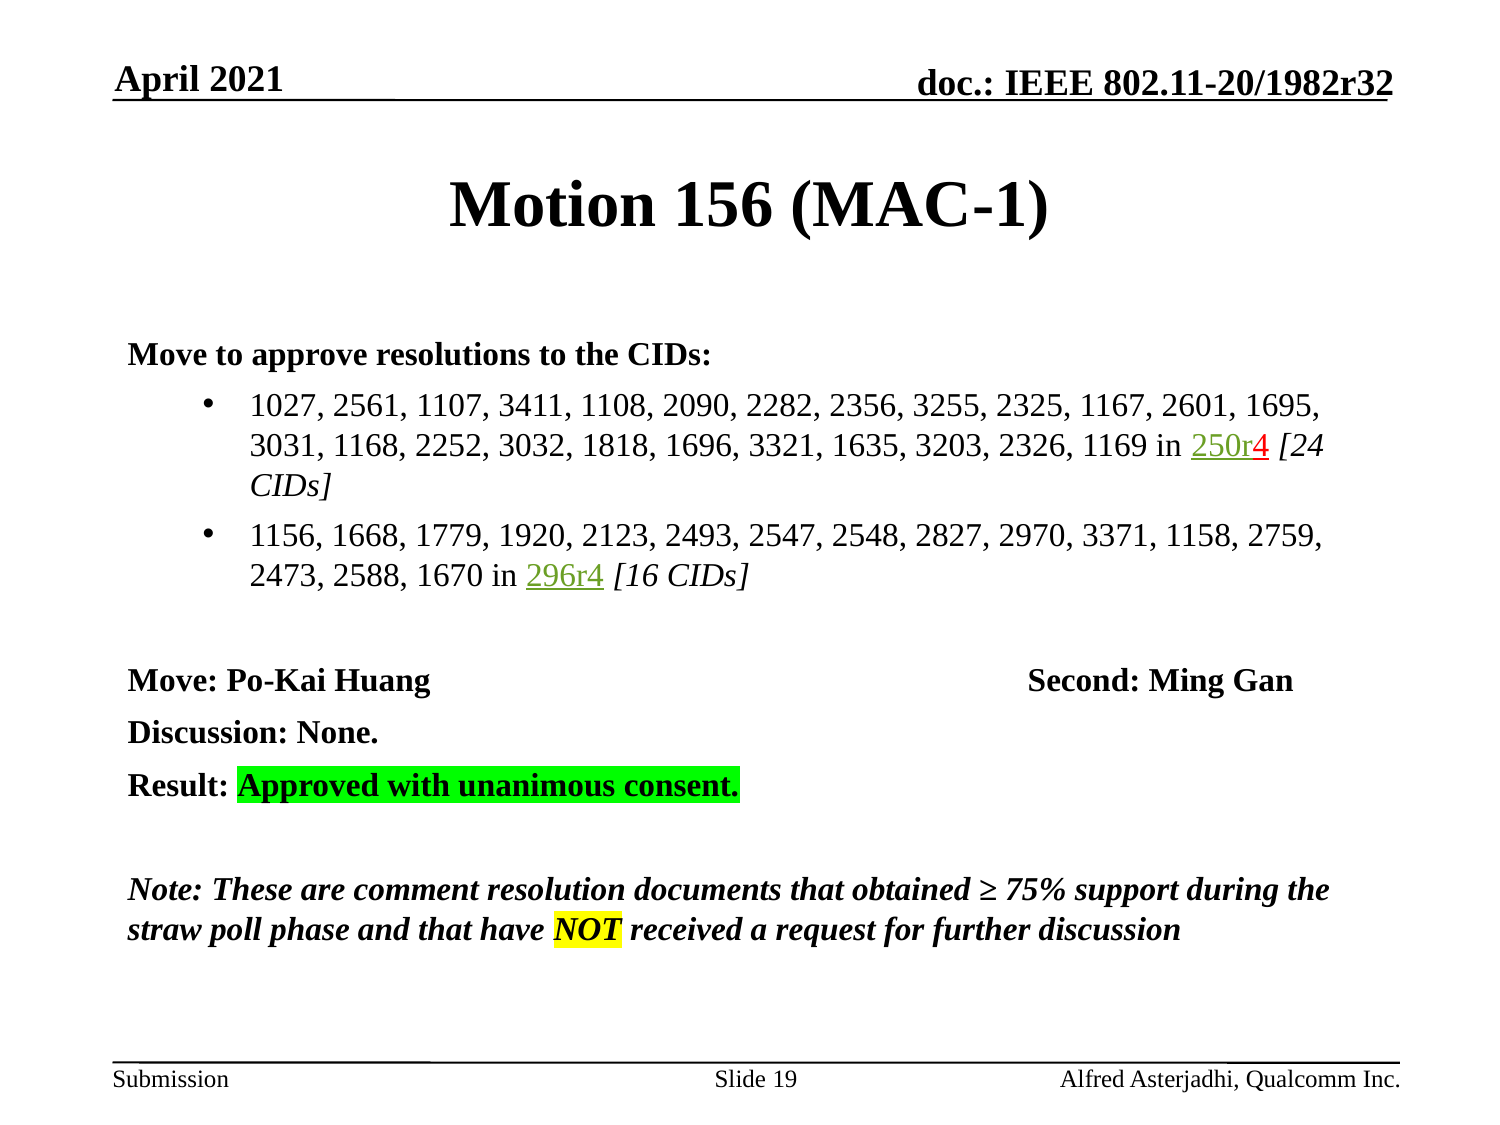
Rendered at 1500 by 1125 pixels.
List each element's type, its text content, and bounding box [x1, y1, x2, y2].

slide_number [114, 54, 423, 100]
title Motion 156 (MAC-1) [112, 112, 1388, 288]
slide_number Slide 19 [712, 1061, 800, 1123]
list Move to approve resolutions to the CIDs: 1027, 2561, 1107, 3411, 1108, 2090, 2282, 2356, 3255, 2325, 1167, 2601, 1695, 3031, 1168, 2252, 3032, 1818, 1696, 3321, 1635, 3203, 2326, 1169 in 250r4 [24 CIDs] 1156, 1668, 1779, 1920, 2123, 2493, 2547, 2548, 2827, 2970, 3371, 1158, 2759, 2473, 2588, 1670 in 296r4 [16 CIDs] Move: Po-Kai Huang Second: Ming Gan Discussion: None. Result: Approved with unanimous consent. Note: These are comment resolution documents that obtained ≥ 75% support during the straw poll phase and that have NOT received a request for further discussion [112, 324, 1388, 1000]
footer Alfred Asterjadhi, Qualcomm Inc. [878, 1061, 1402, 1093]
